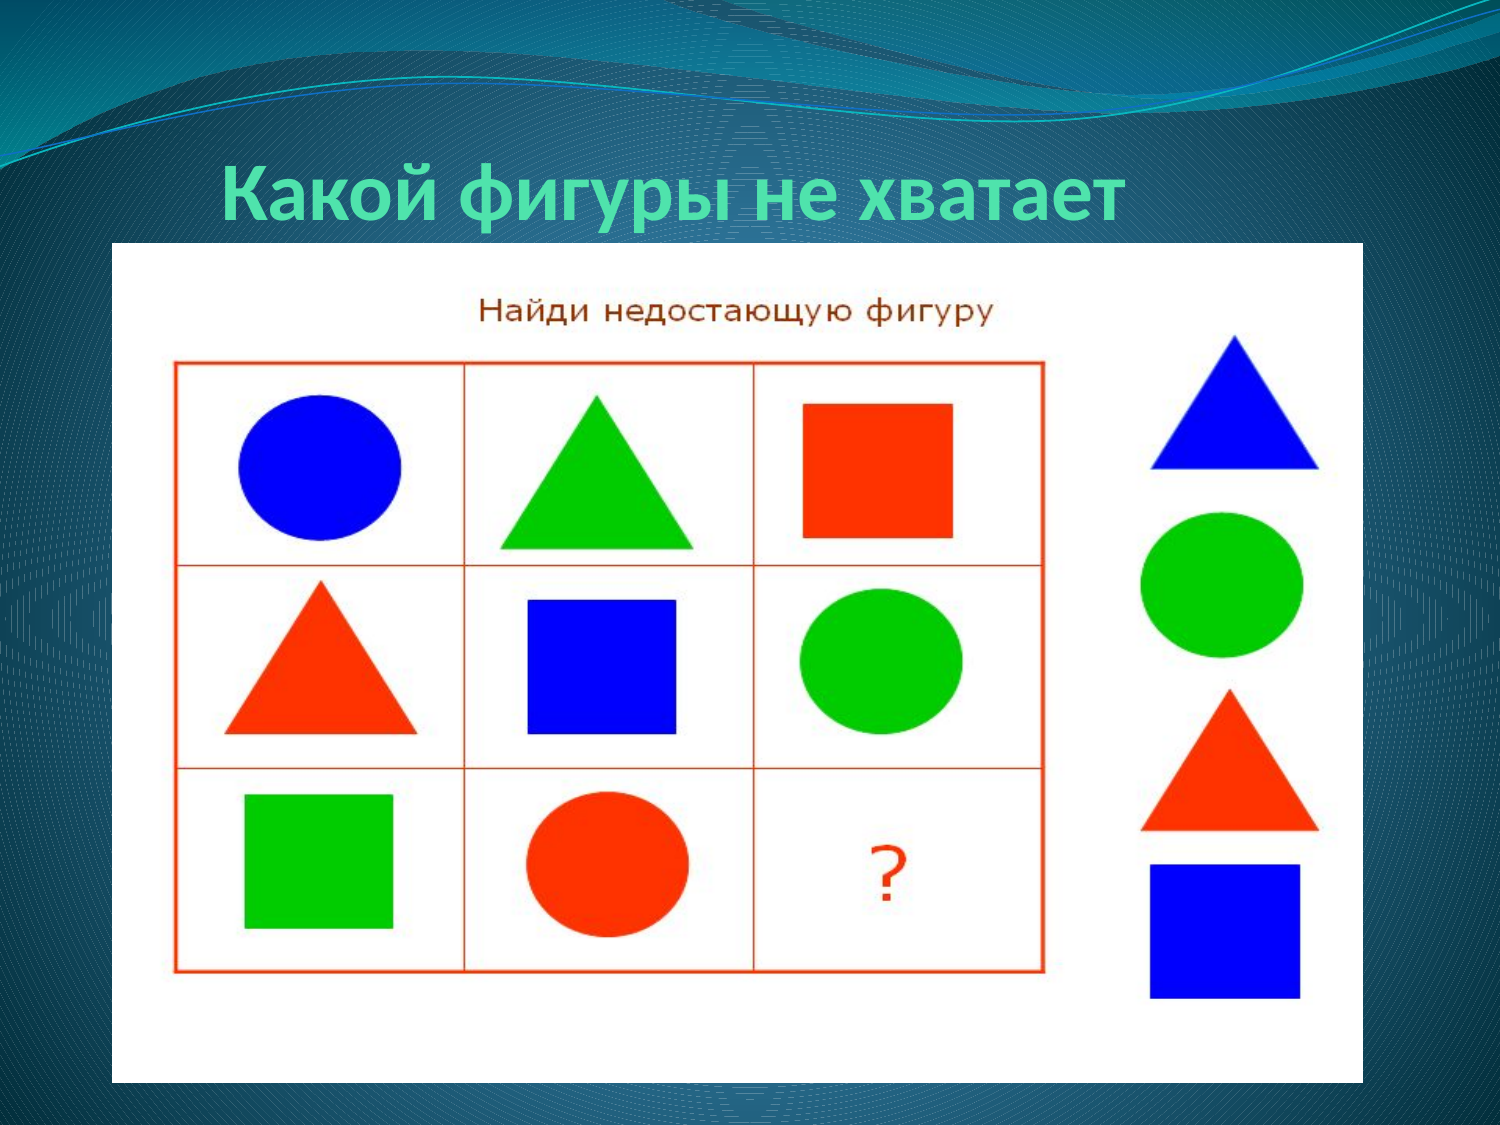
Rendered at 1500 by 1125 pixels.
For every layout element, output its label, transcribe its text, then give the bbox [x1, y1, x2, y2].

picture [111, 243, 1363, 1083]
title Какой фигуры не хватает [194, 137, 1459, 244]
